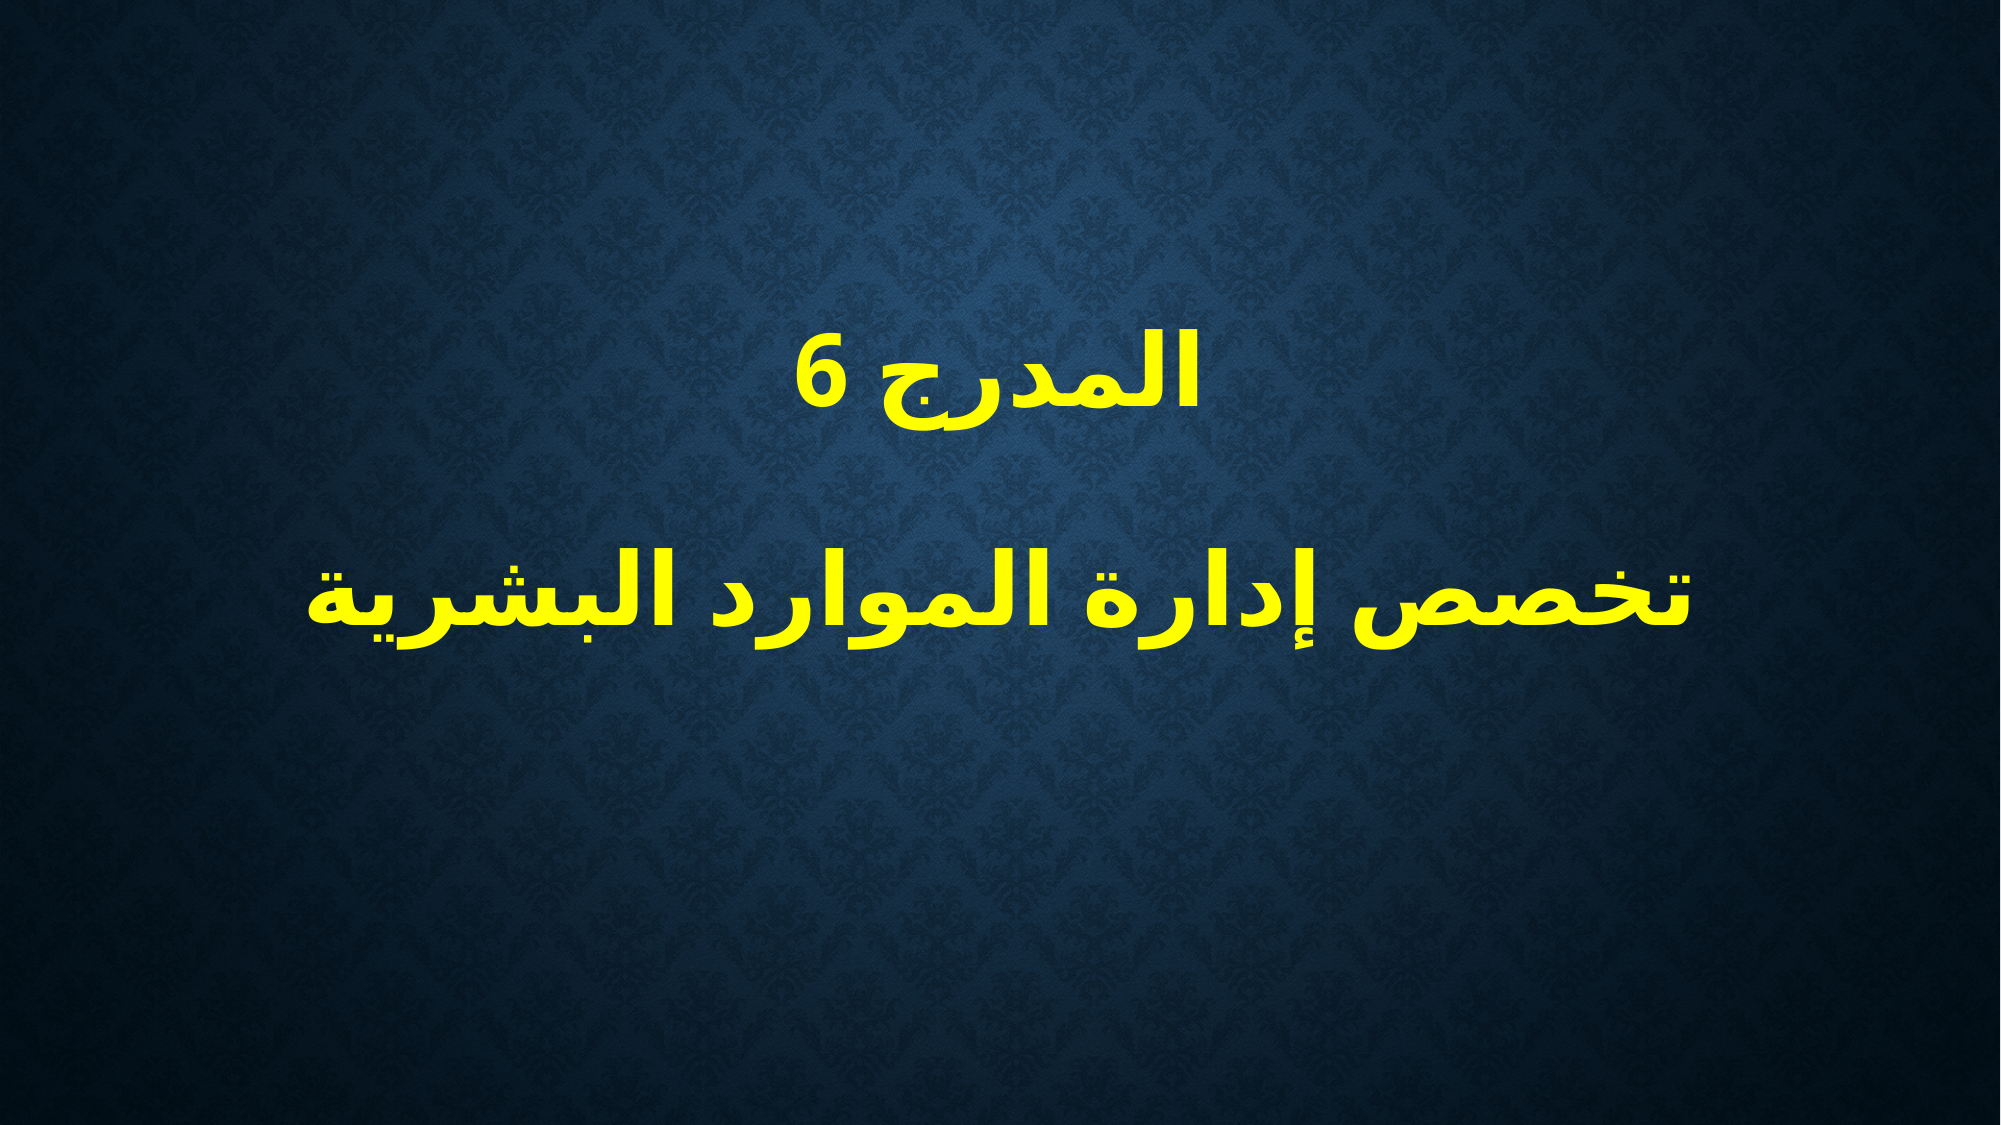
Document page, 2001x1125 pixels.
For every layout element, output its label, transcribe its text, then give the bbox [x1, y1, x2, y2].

text_box المدرج 6 تخصص إدارة الموارد البشرية [201, 312, 1799, 781]
